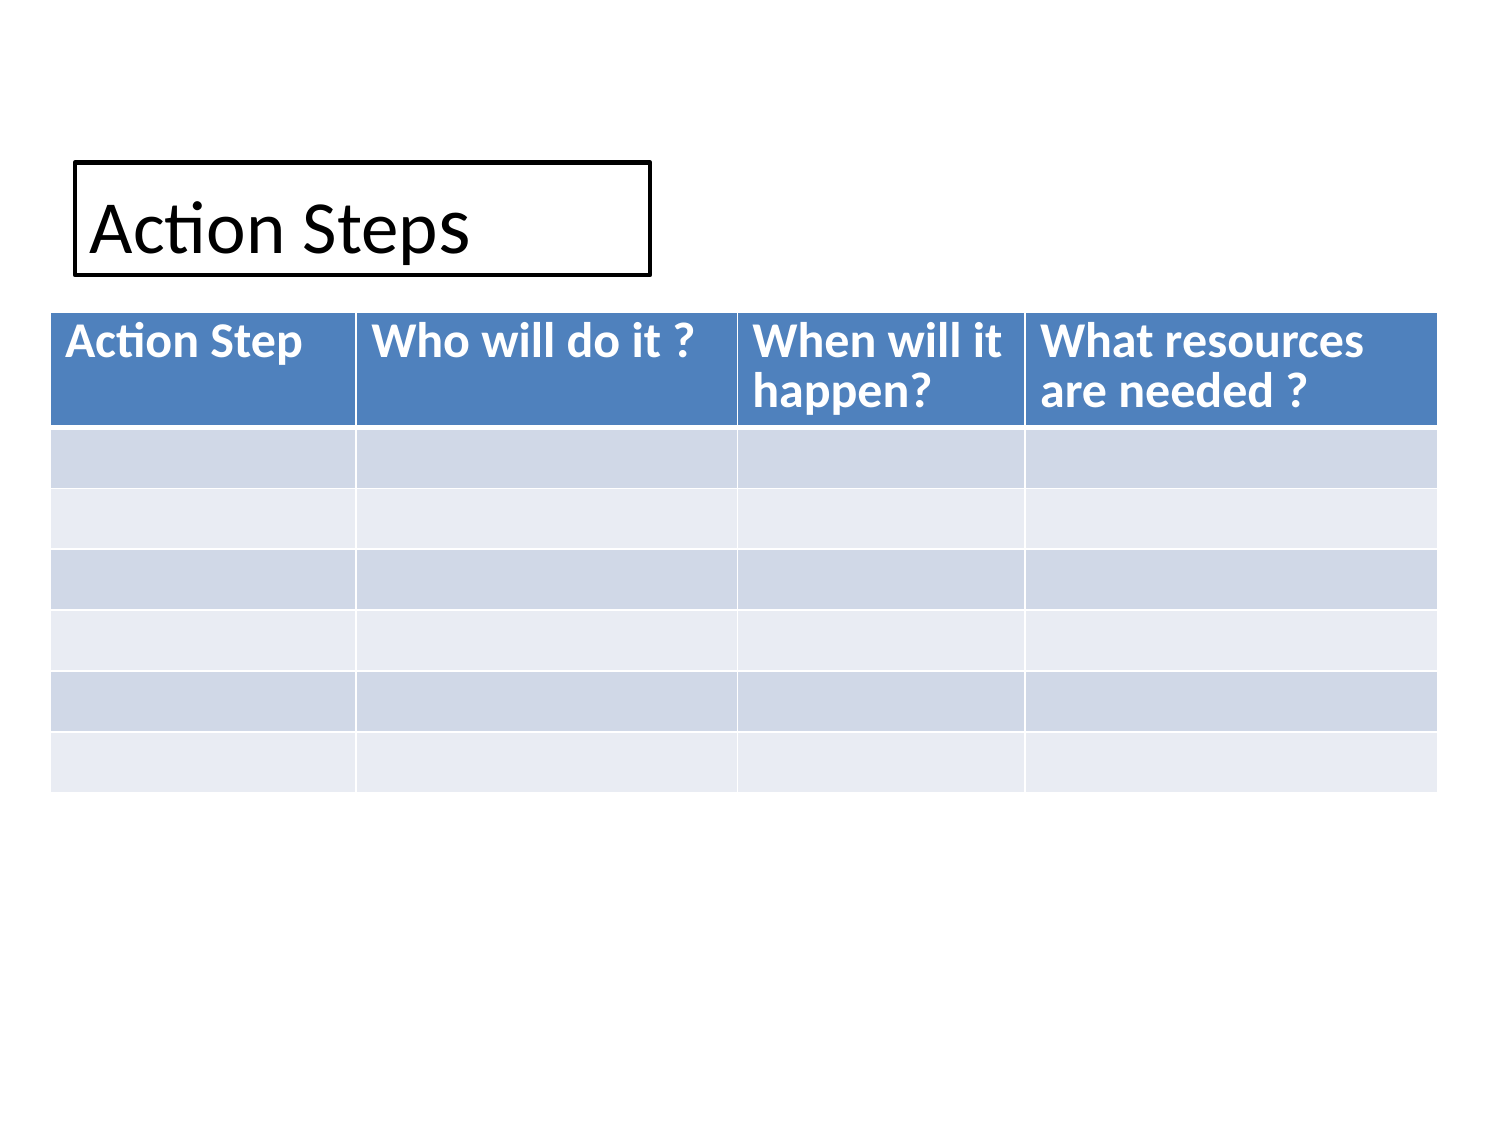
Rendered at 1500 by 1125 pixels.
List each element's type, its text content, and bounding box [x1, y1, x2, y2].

table_cell [357, 489, 737, 548]
table_cell [357, 550, 737, 609]
table_cell [51, 733, 355, 792]
table_cell [1026, 489, 1437, 548]
table_cell [357, 672, 737, 731]
table_cell [51, 611, 355, 670]
table_cell [738, 611, 1024, 670]
table_cell [51, 672, 355, 731]
table_cell [357, 430, 737, 488]
table_cell [738, 672, 1024, 731]
table_header Who will do it ? [357, 313, 737, 425]
table_cell [1026, 550, 1437, 609]
table_cell [738, 489, 1024, 548]
table_cell [738, 733, 1024, 792]
table_cell [51, 550, 355, 609]
table_cell [738, 550, 1024, 609]
table_cell [357, 733, 737, 792]
text_box Action Steps [75, 162, 650, 275]
table_header When will it happen? [738, 313, 1024, 425]
table_cell [738, 430, 1024, 488]
table_cell [1026, 430, 1437, 488]
table_cell [1026, 611, 1437, 670]
table_cell [51, 430, 355, 488]
table_header Action Step [51, 313, 355, 425]
table_cell [1026, 672, 1437, 731]
table_cell [357, 611, 737, 670]
table_cell [51, 489, 355, 548]
table_cell [1026, 733, 1437, 792]
table_header What resources are needed ? [1026, 313, 1437, 425]
